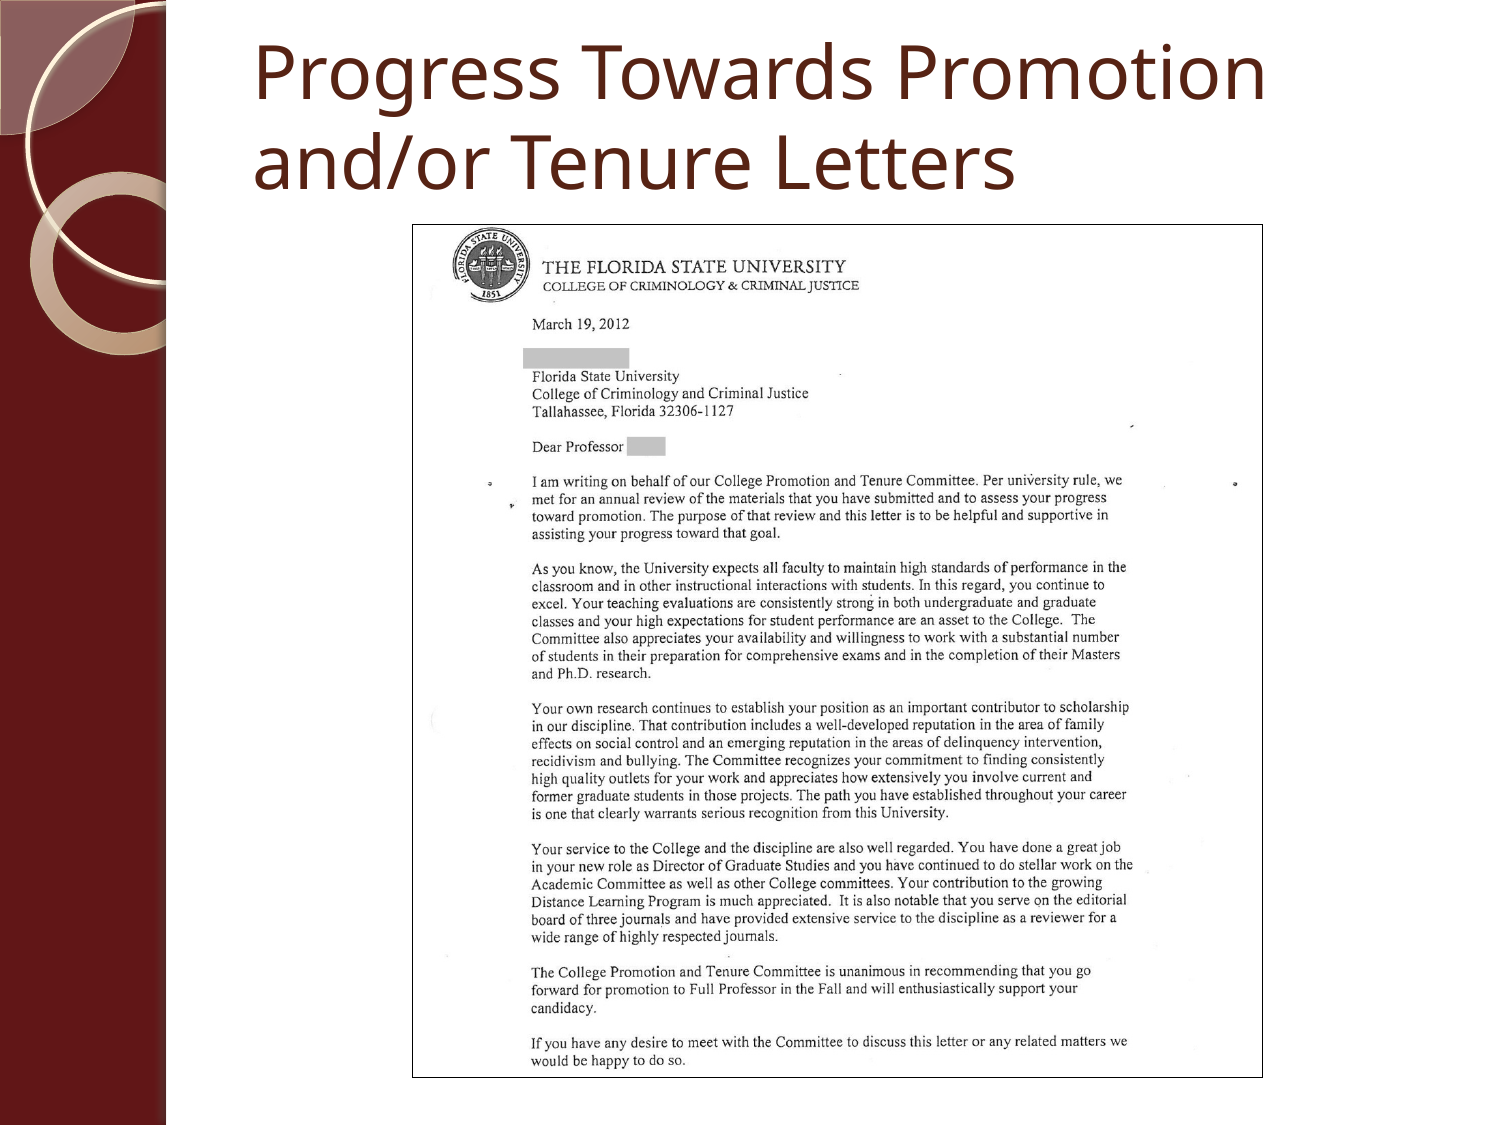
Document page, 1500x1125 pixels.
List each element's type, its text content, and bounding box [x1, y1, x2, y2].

picture [412, 224, 1263, 1078]
title Progress Towards Promotion and/or Tenure Letters [237, 37, 1468, 193]
